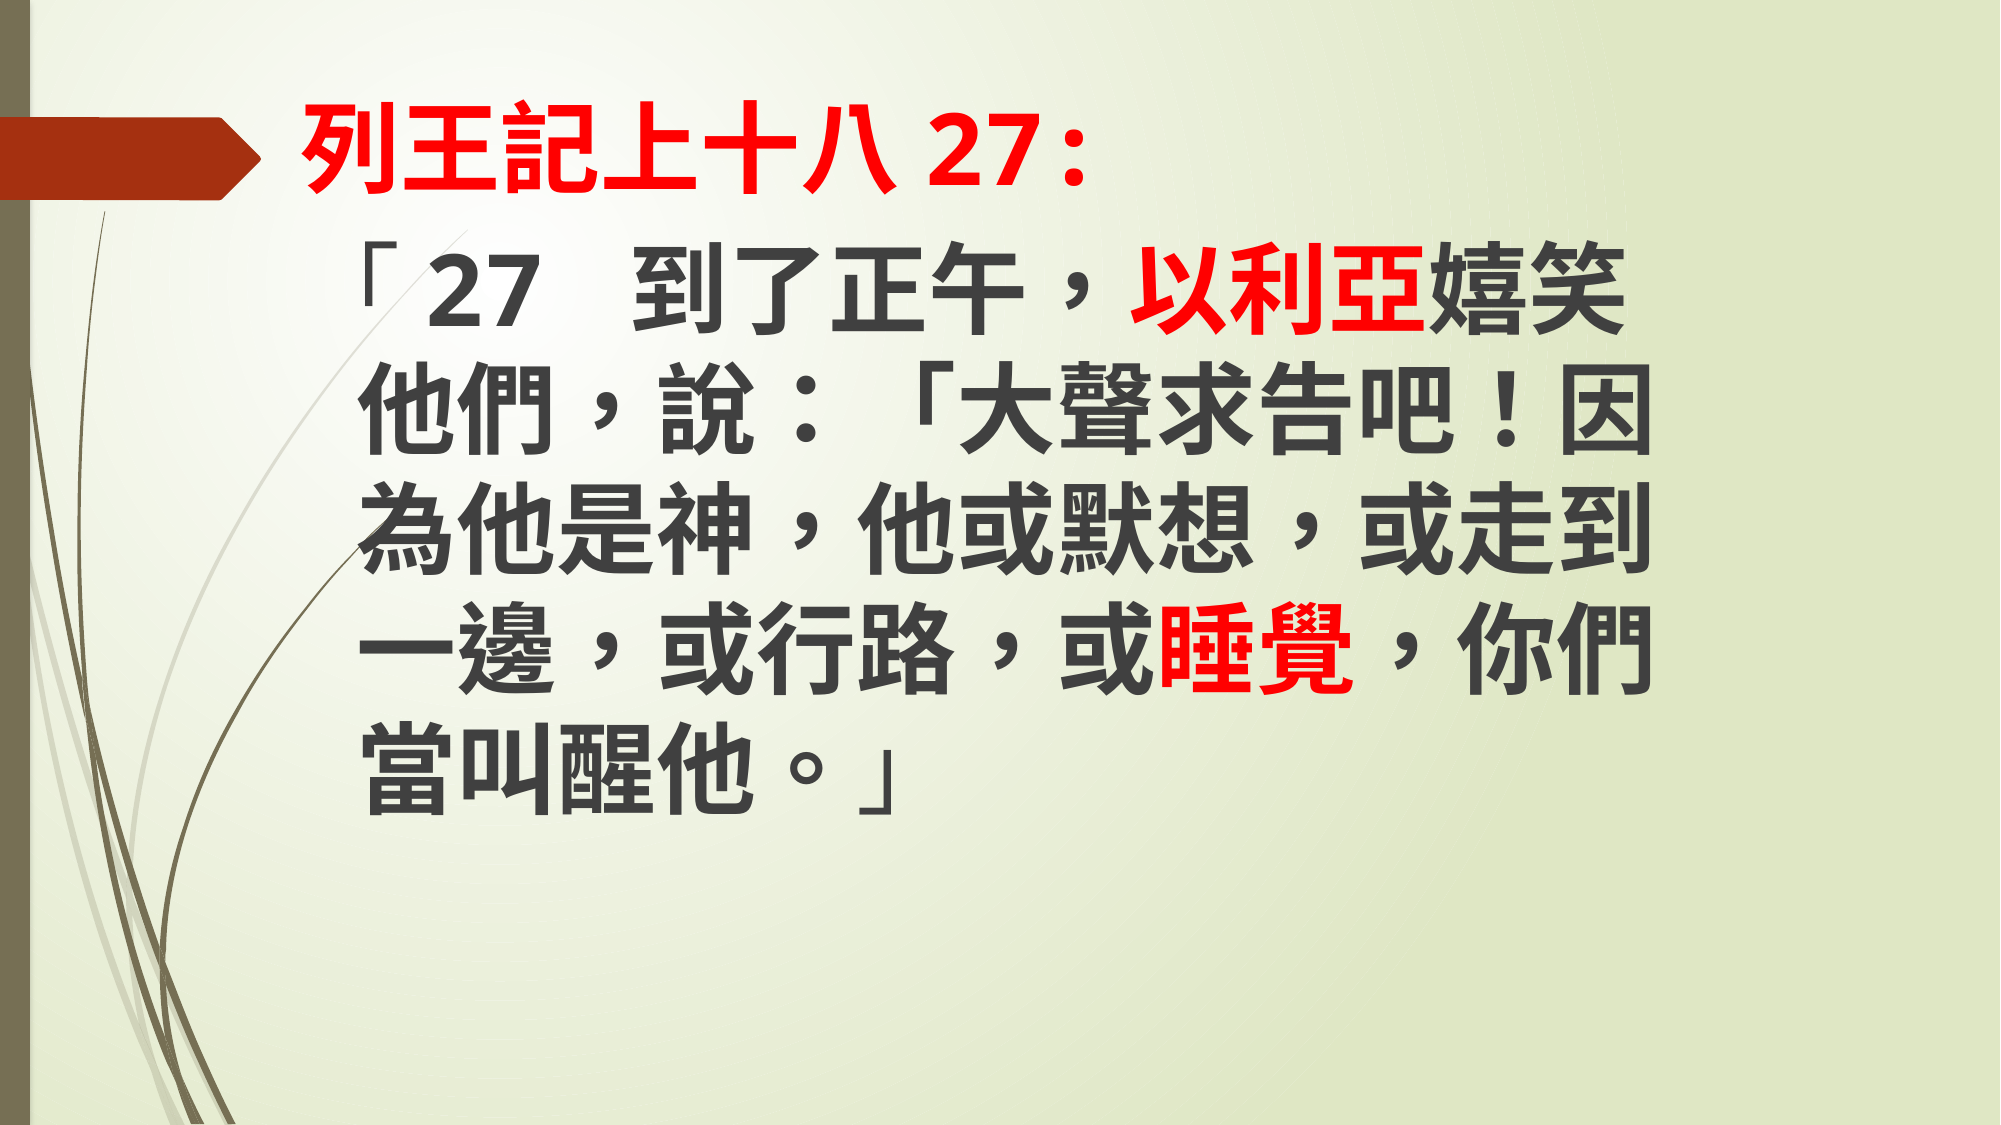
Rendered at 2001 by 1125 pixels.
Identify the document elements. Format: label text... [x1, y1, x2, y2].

list 列王記上十八27: 「27 到了正午，以利亞嬉笑他們，說：「大聲求告吧！因為他是神，他或默想，或走到一邊，或行路，或睡覺，你們當叫醒他。」 [285, 78, 1715, 835]
